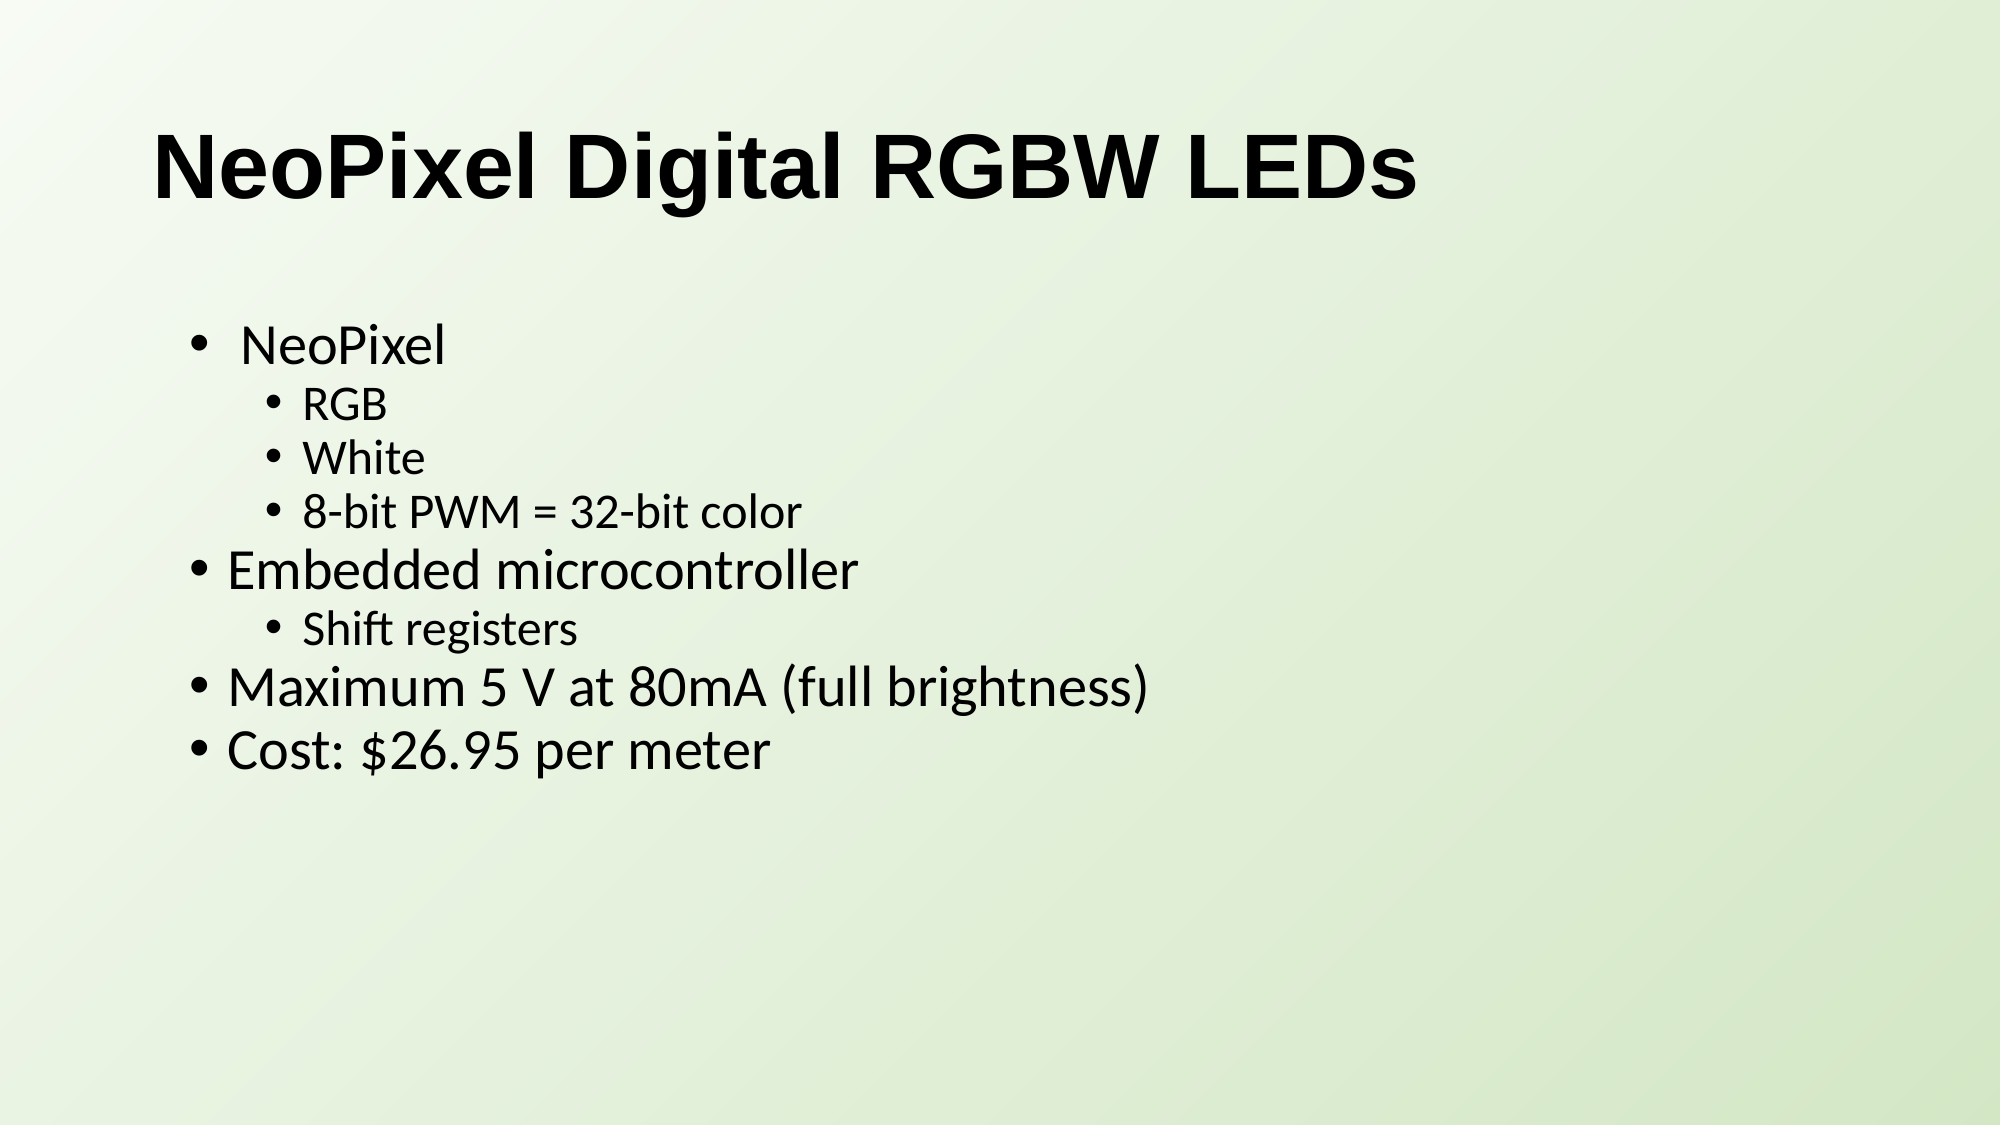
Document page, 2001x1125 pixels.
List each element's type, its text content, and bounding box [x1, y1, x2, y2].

title NeoPixel Digital RGBW LEDs [137, 59, 1863, 278]
list NeoPixel RGB White 8-bit PWM = 32-bit color Embedded microcontroller Shift registers Maximum 5 V at 80mA (full brightness) Cost: $26.95 per meter [137, 299, 1863, 1014]
